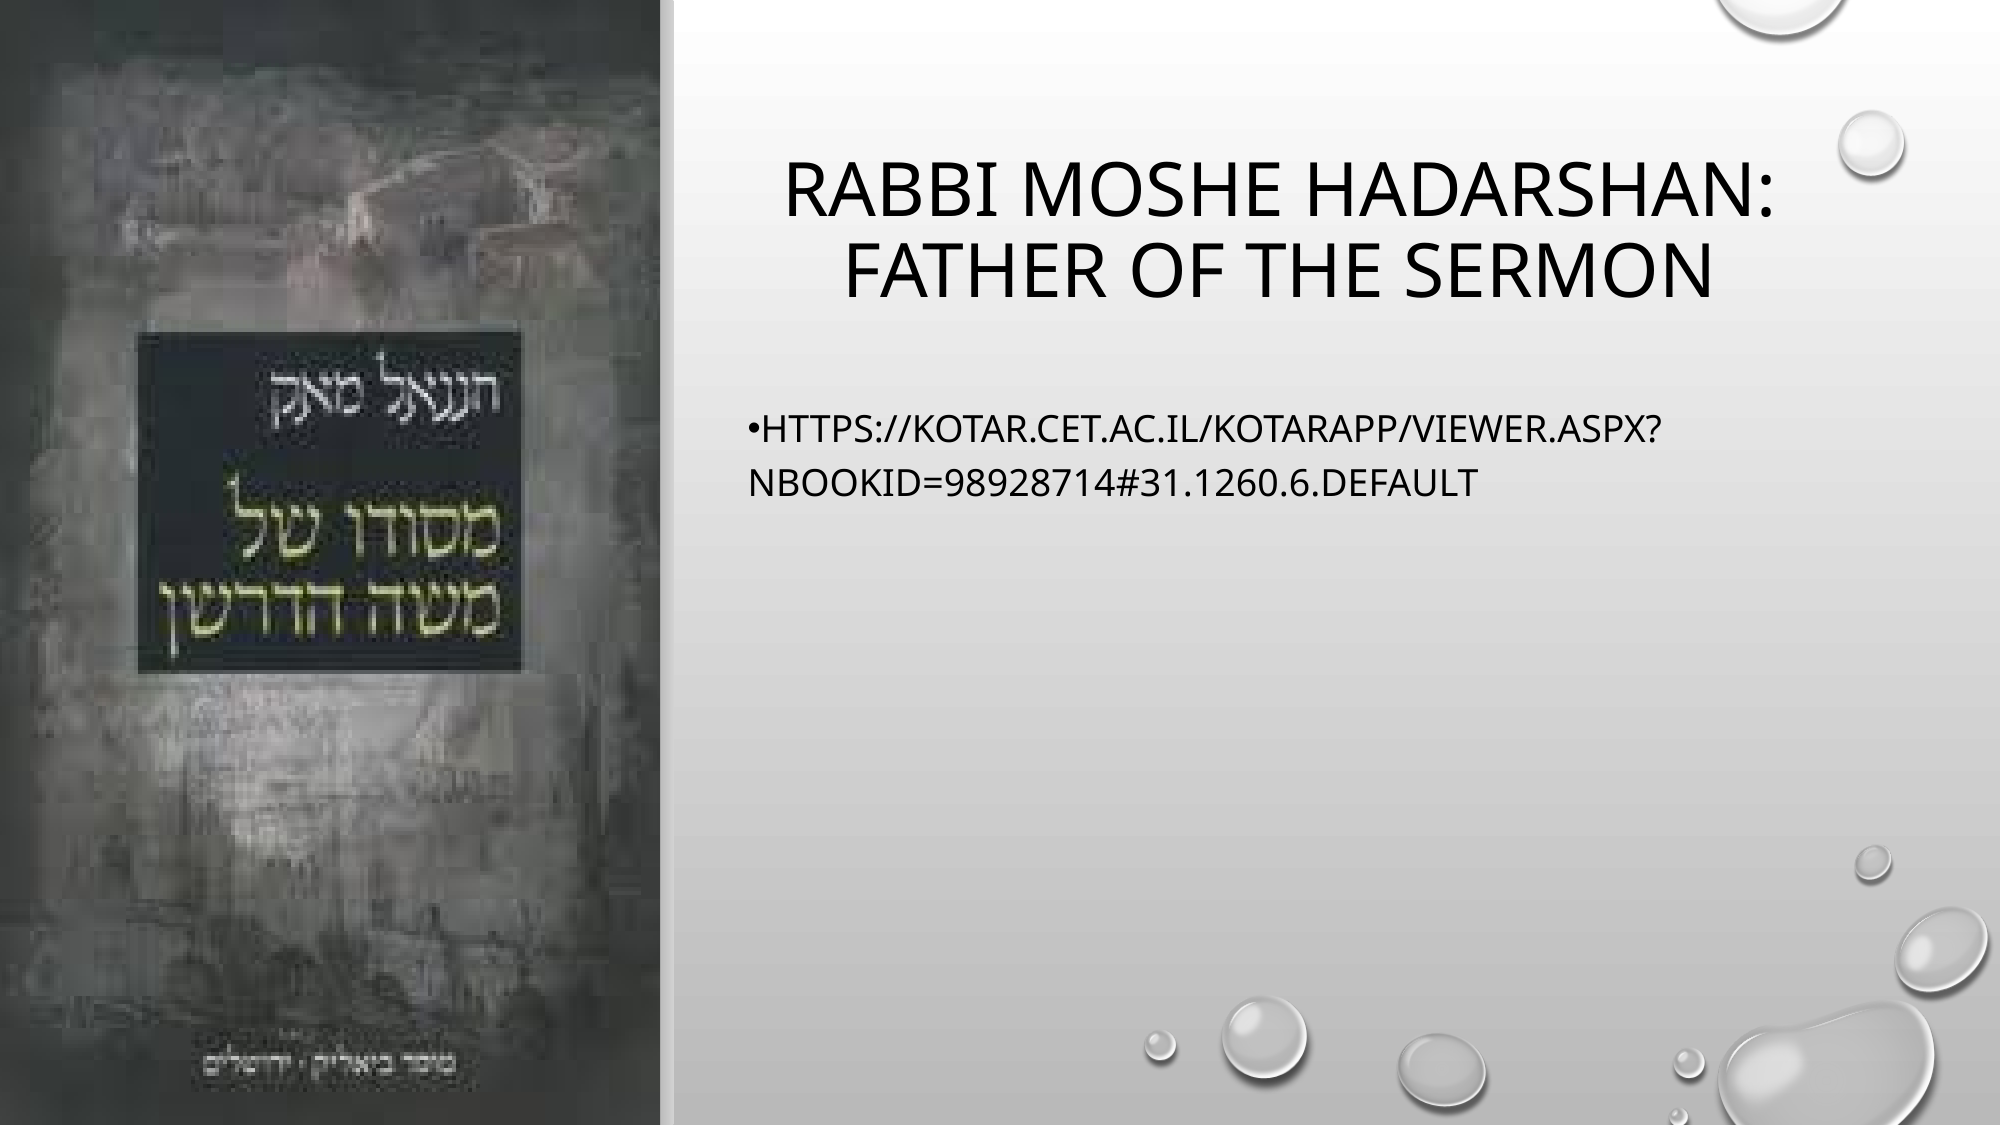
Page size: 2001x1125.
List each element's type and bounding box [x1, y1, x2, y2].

list [0, 0, 661, 1125]
picture [661, 0, 2000, 1125]
